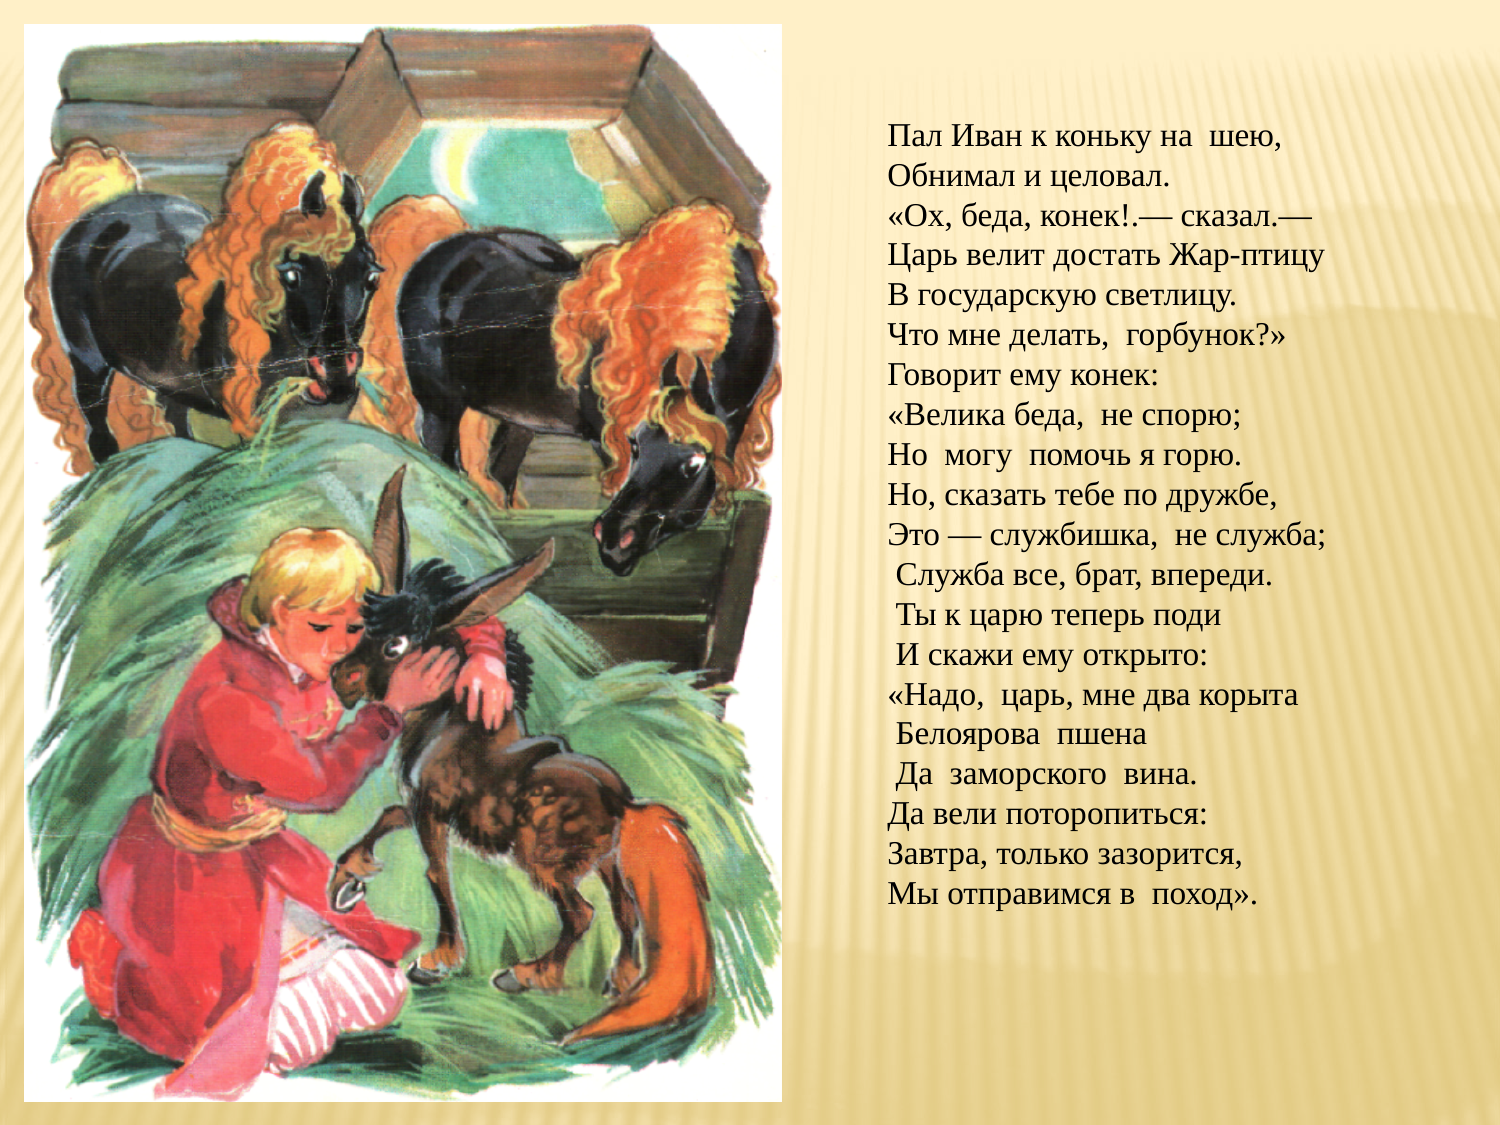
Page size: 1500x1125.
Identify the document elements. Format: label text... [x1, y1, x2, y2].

text_box Пал Иван к коньку на шею, Обнимал и целовал. «Ох, беда, конек!.— сказал.— Царь велит достать Жар-птицу В государскую светлицу. Что мне делать, горбунок?» Говорит ему конек: «Велика беда, не спорю; Но могу помочь я горю. Но, сказать тебе по дружбе, Это — службишка, не служба; Служба все, брат, впереди. Ты к царю теперь поди И скажи ему открыто: «Надо, царь, мне два корыта Белоярова пшена Да заморского вина. Да вели поторопиться: Завтра, только зазорится, Мы отправимся в поход». [843, 105, 1442, 919]
picture [23, 23, 783, 1102]
